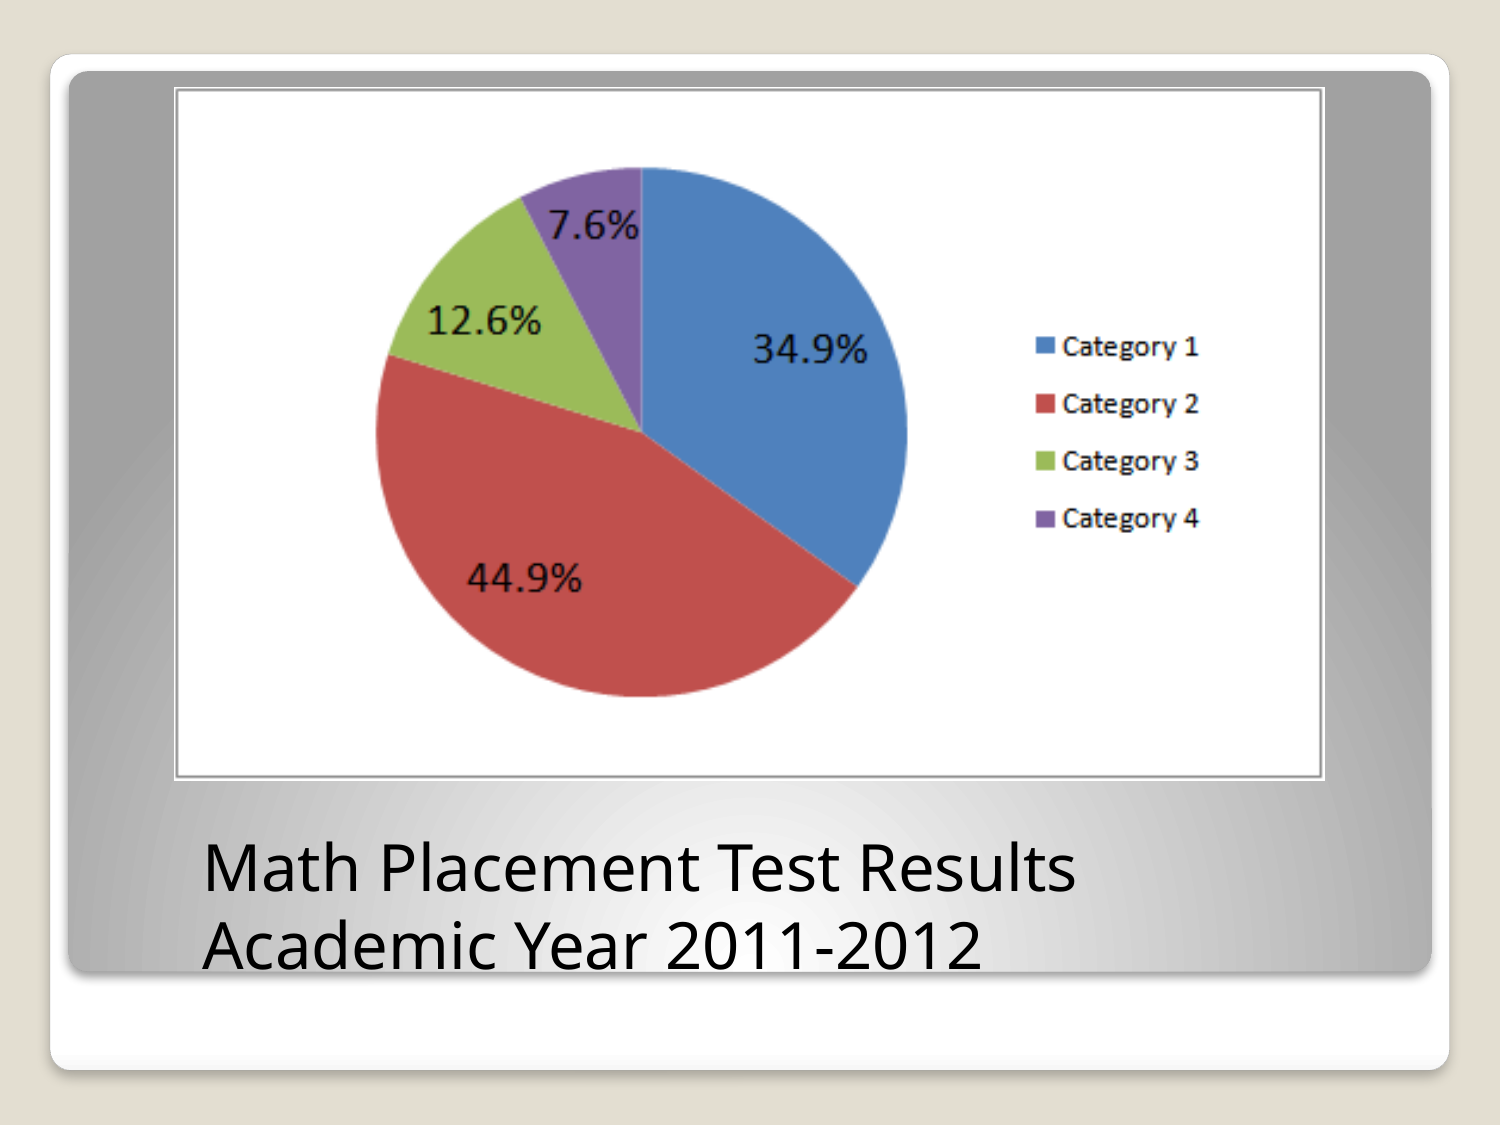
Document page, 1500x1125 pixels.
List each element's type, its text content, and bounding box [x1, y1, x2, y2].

picture [174, 87, 1326, 781]
title Math Placement Test Results Academic Year 2011-2012 [187, 817, 1425, 990]
